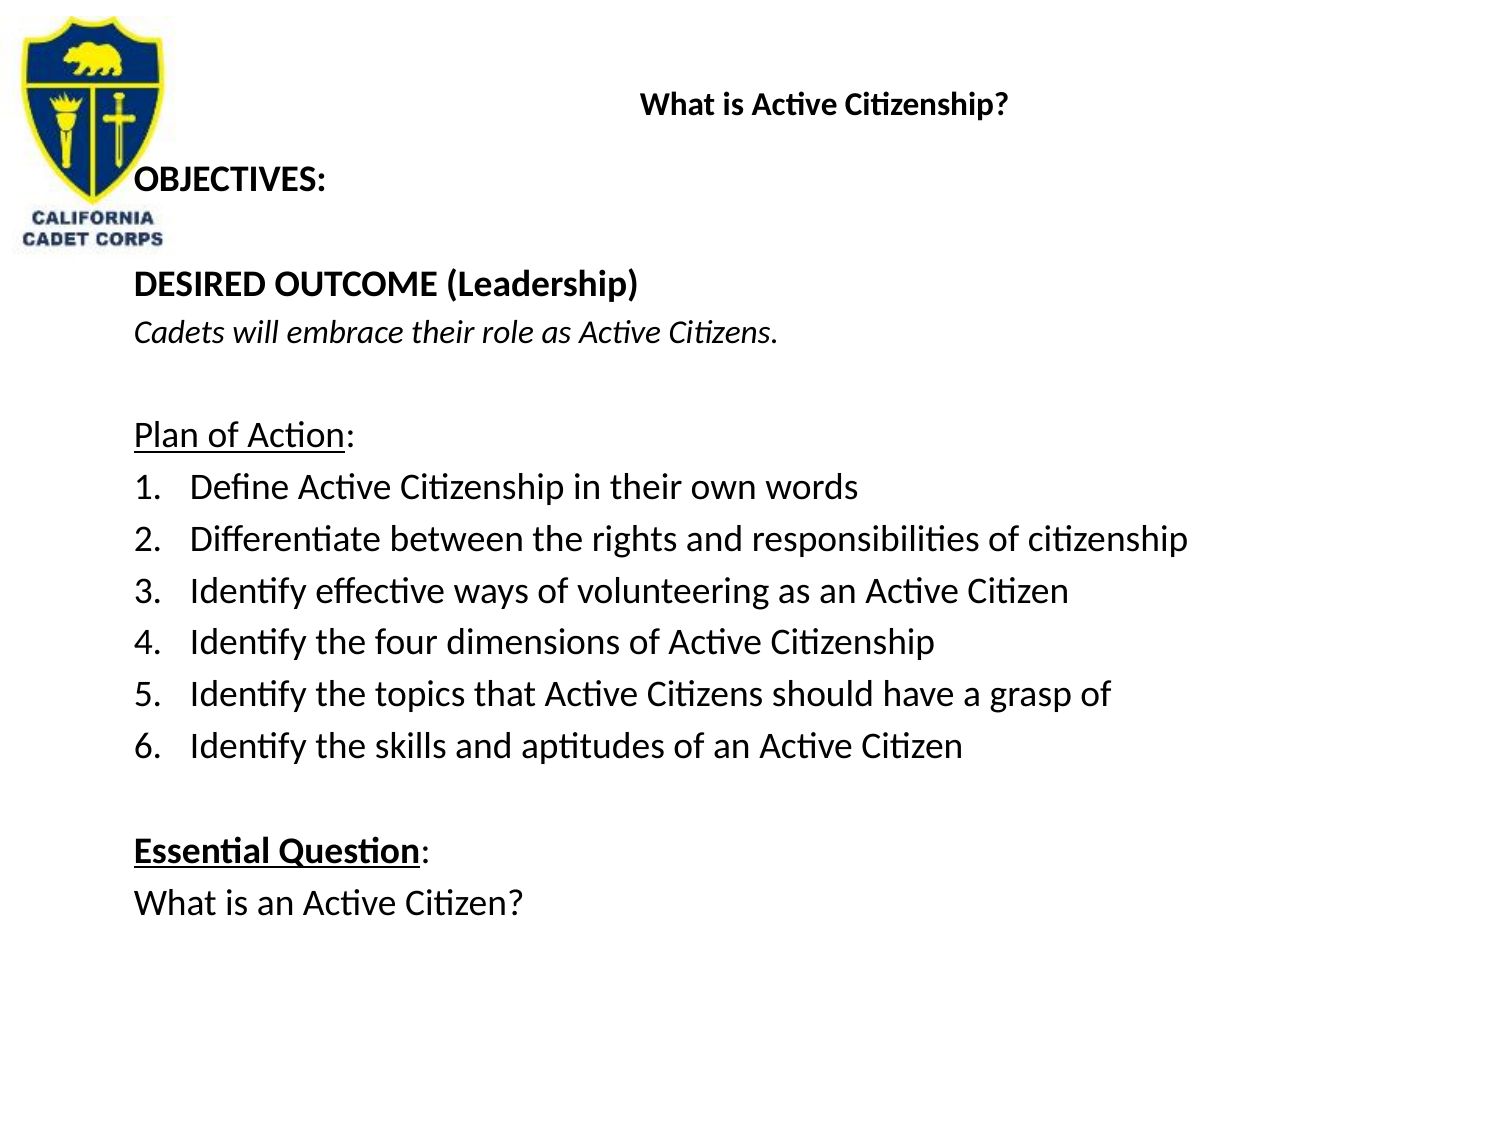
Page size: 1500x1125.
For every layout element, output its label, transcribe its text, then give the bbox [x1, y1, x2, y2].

list OBJECTIVES: DESIRED OUTCOME (Leadership) Cadets will embrace their role as Active Citizens. Plan of Action: Define Active Citizenship in their own words Differentiate between the rights and responsibilities of citizenship Identify effective ways of volunteering as an Active Citizen Identify the four dimensions of Active Citizenship Identify the topics that Active Citizens should have a grasp of Identify the skills and aptitudes of an Active Citizen Essential Question: What is an Active Citizen? [118, 312, 1382, 931]
picture [0, 16, 186, 261]
title What is Active Citizenship? [187, 75, 1463, 213]
